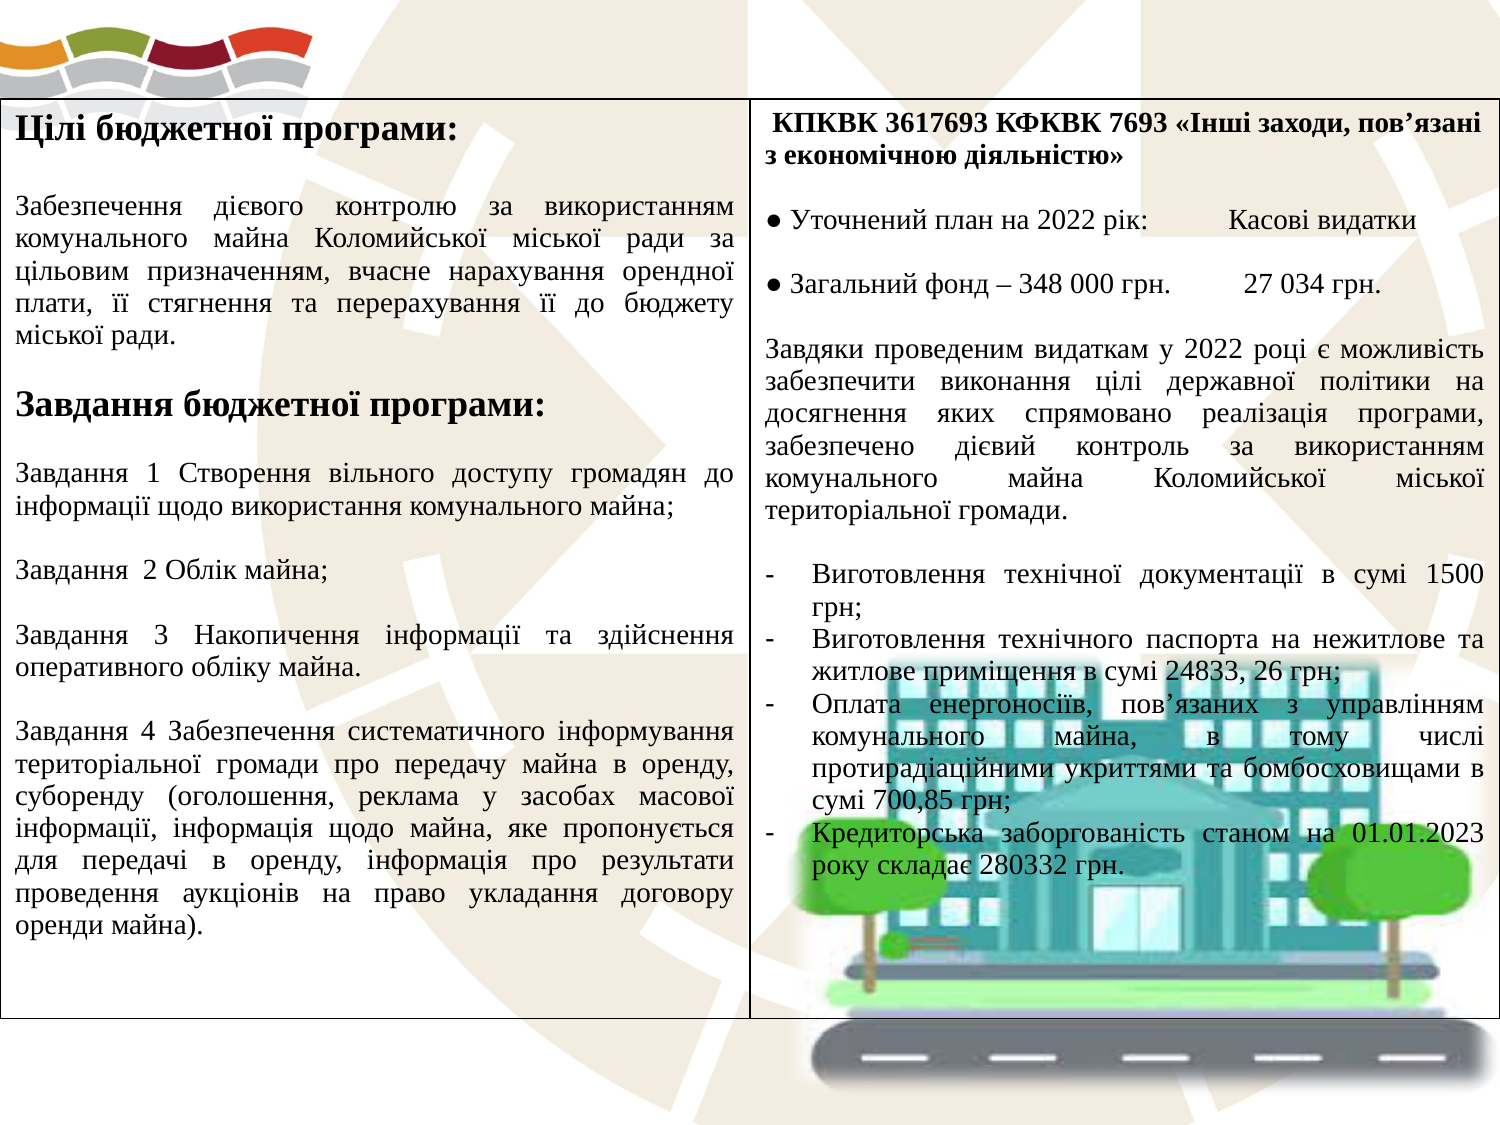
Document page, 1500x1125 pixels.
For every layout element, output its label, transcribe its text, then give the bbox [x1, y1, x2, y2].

picture [0, 0, 1500, 98]
table_header Цілі бюджетної програми: Забезпечення дієвого контролю за використанням комунального майна Коломийської міської ради за цільовим призначенням, вчасне нарахування орендної плати, її стягнення та перерахування її до бюджету міської ради. Завдання бюджетної програми: Завдання 1 Створення вільного доступу громадян до інформації щодо використання комунального майна; Завдання 2 Облік майна; Завдання 3 Накопичення інформації та здійснення оперативного обліку майна. Завдання 4 Забезпечення систематичного інформування територіальної громади про передачу майна в оренду, суборенду (оголошення, реклама у засобах масової інформації, інформація щодо майна, яке пропонується для передачі в оренду, інформація про результати проведення аукціонів на право укладання договору оренди майна). [1, 100, 749, 1018]
picture [0, 650, 1500, 1125]
table_header КПКВК 3617693 КФКВК 7693 «Інші заходи, пов’язані з економічною діяльністю» ● Уточнений план на 2022 рік: Касові видатки ● Загальний фонд – 348 000 грн. 27 034 грн. Завдяки проведеним видаткам у 2022 році є можливість забезпечити виконання цілі державної політики на досягнення яких спрямовано реалізація програми, забезпечено дієвий контроль за використанням комунального майна Коломийської міської територіальної громади. Виготовлення технічної документації в сумі 1500 грн; Виготовлення технічного паспорта на нежитлове та житлове приміщення в сумі 24833, 26 грн; Оплата енергоносіїв, пов’язаних з управлінням комунального майна, в тому числі протирадіаційними укриттями та бомбосховищами в сумі 700,85 грн; Кредиторська заборгованість станом на 01.01.2023 року складає 280332 грн. [751, 100, 1499, 1018]
